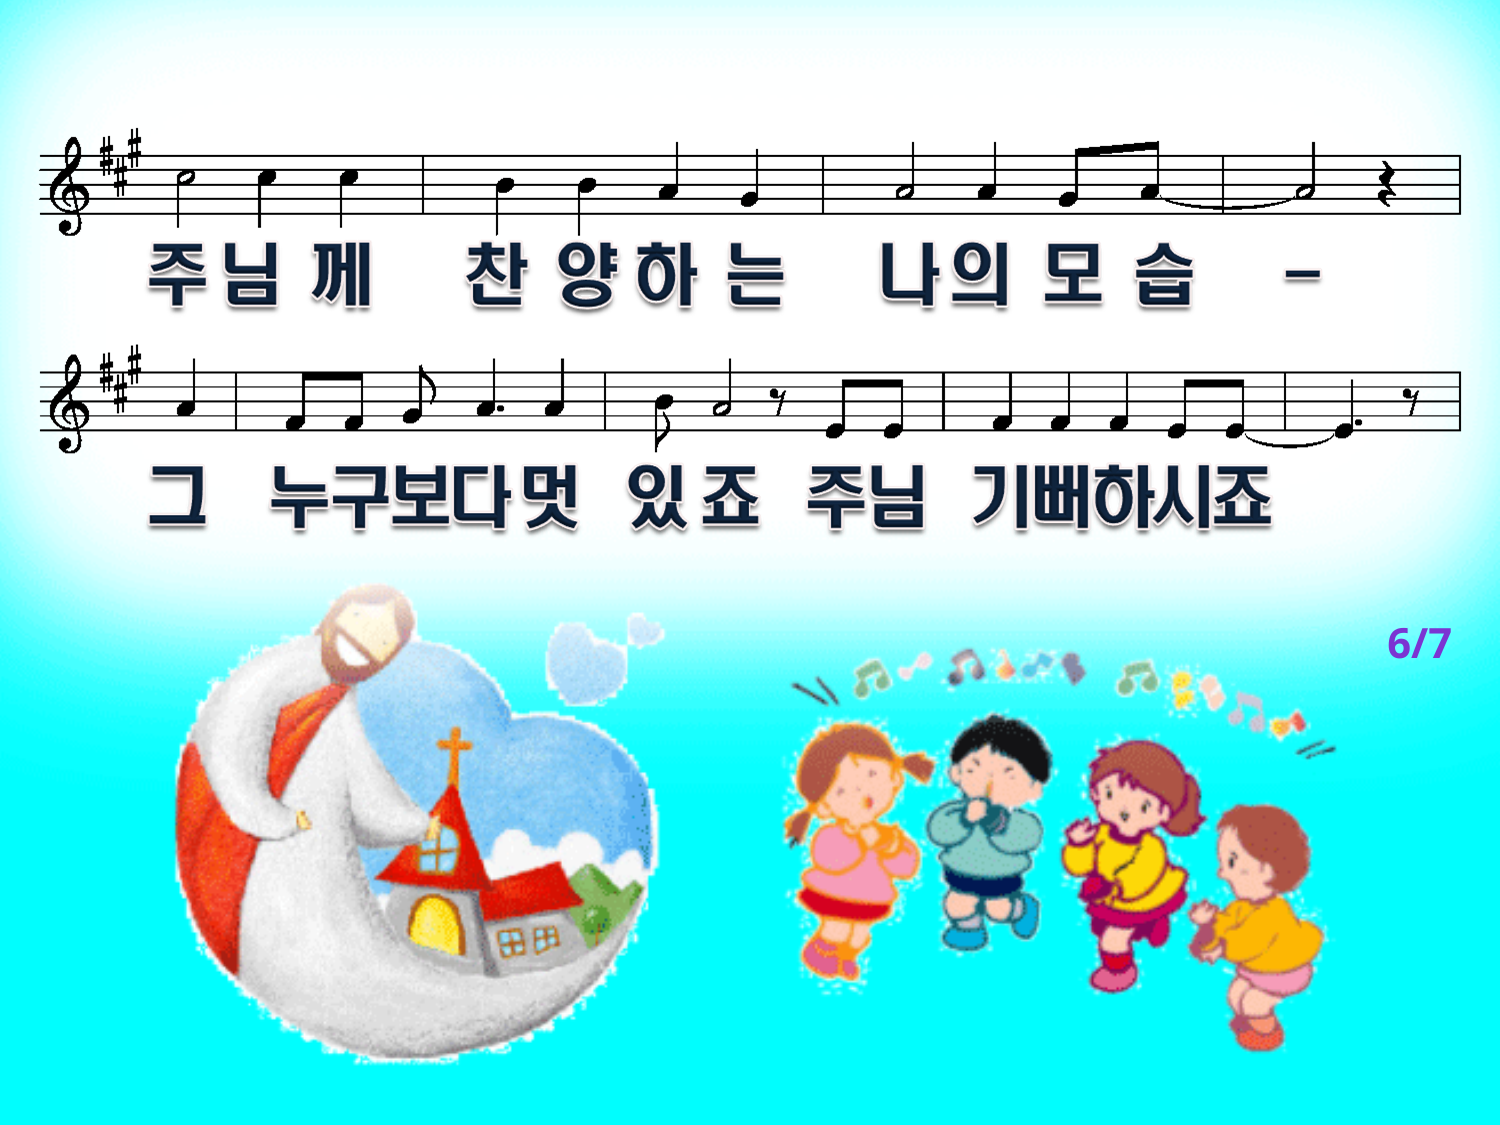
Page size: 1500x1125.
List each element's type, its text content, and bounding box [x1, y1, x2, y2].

text_box 6/7 [1372, 619, 1468, 675]
picture [0, 0, 1500, 1125]
